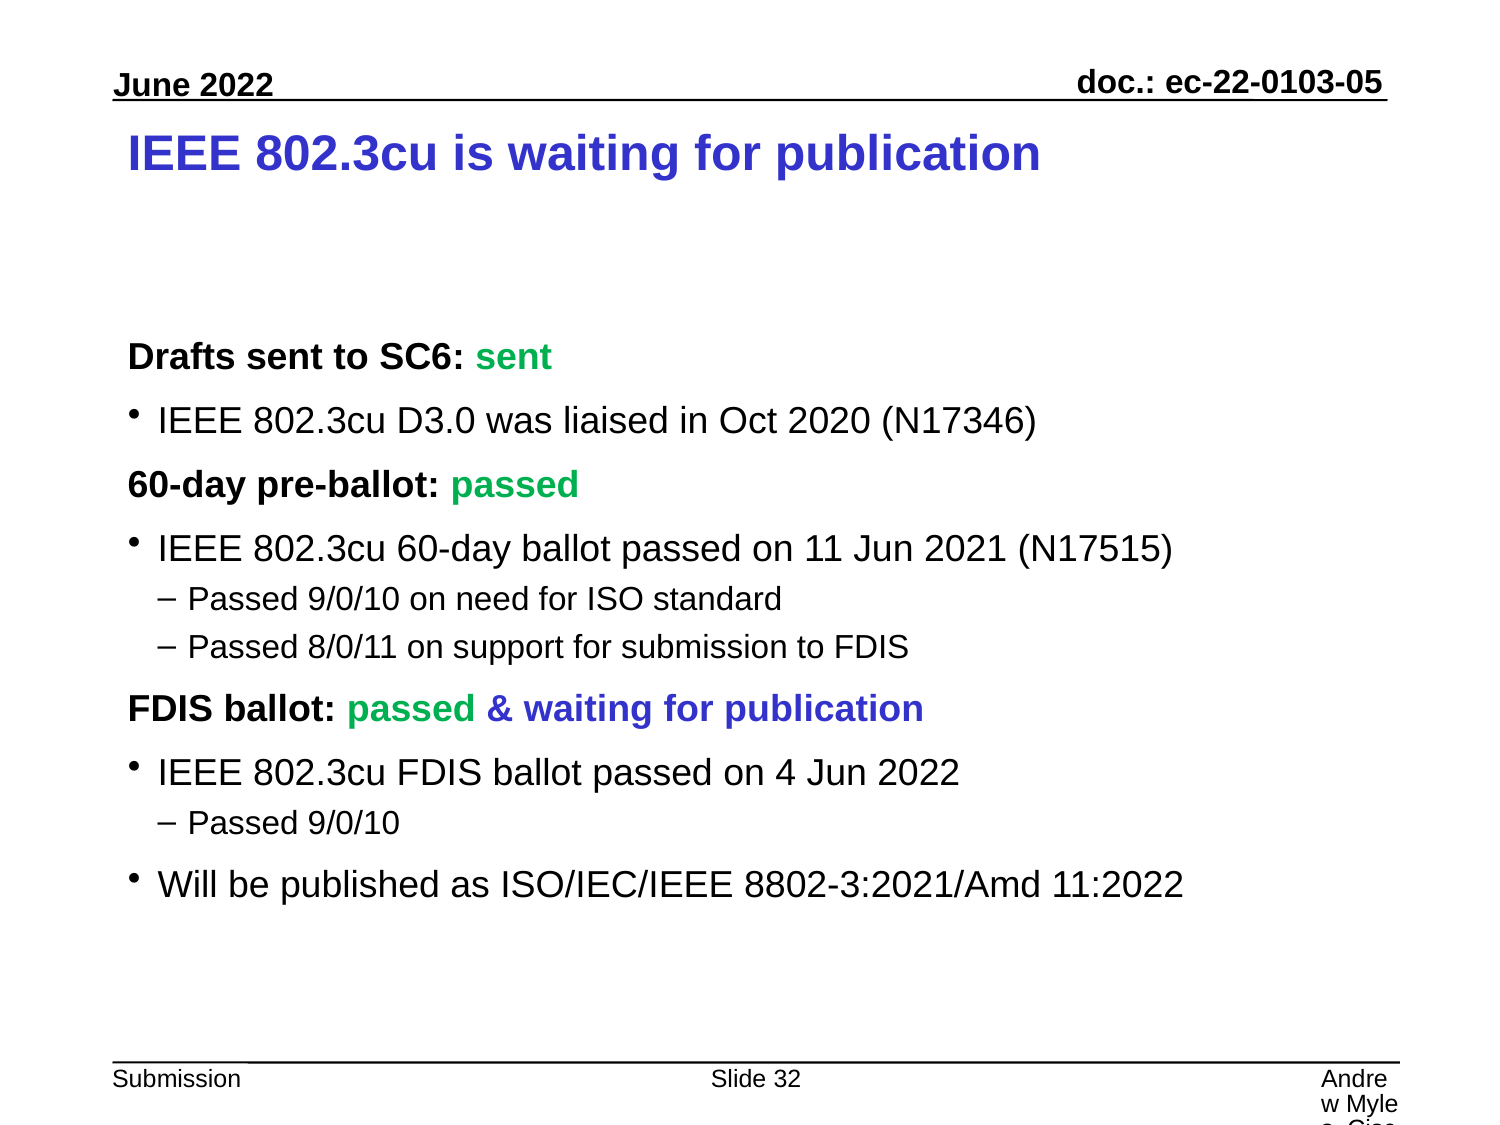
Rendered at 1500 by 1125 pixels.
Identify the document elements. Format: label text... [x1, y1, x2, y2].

list Drafts sent to SC6: sent IEEE 802.3cu D3.0 was liaised in Oct 2020 (N17346) 60-day pre-ballot: passed IEEE 802.3cu 60-day ballot passed on 11 Jun 2021 (N17515) Passed 9/0/10 on need for ISO standard Passed 8/0/11 on support for submission to FDIS FDIS ballot: passed & waiting for publication IEEE 802.3cu FDIS ballot passed on 4 Jun 2022 Passed 9/0/10 Will be published as ISO/IEC/IEEE 8802-3:2021/Amd 11:2022 [112, 324, 1388, 1000]
title IEEE 802.3cu is waiting for publication [112, 112, 1388, 288]
footer Andrew Myles, Cisco [1320, 1061, 1402, 1093]
slide_number Slide 32 [709, 1061, 803, 1093]
